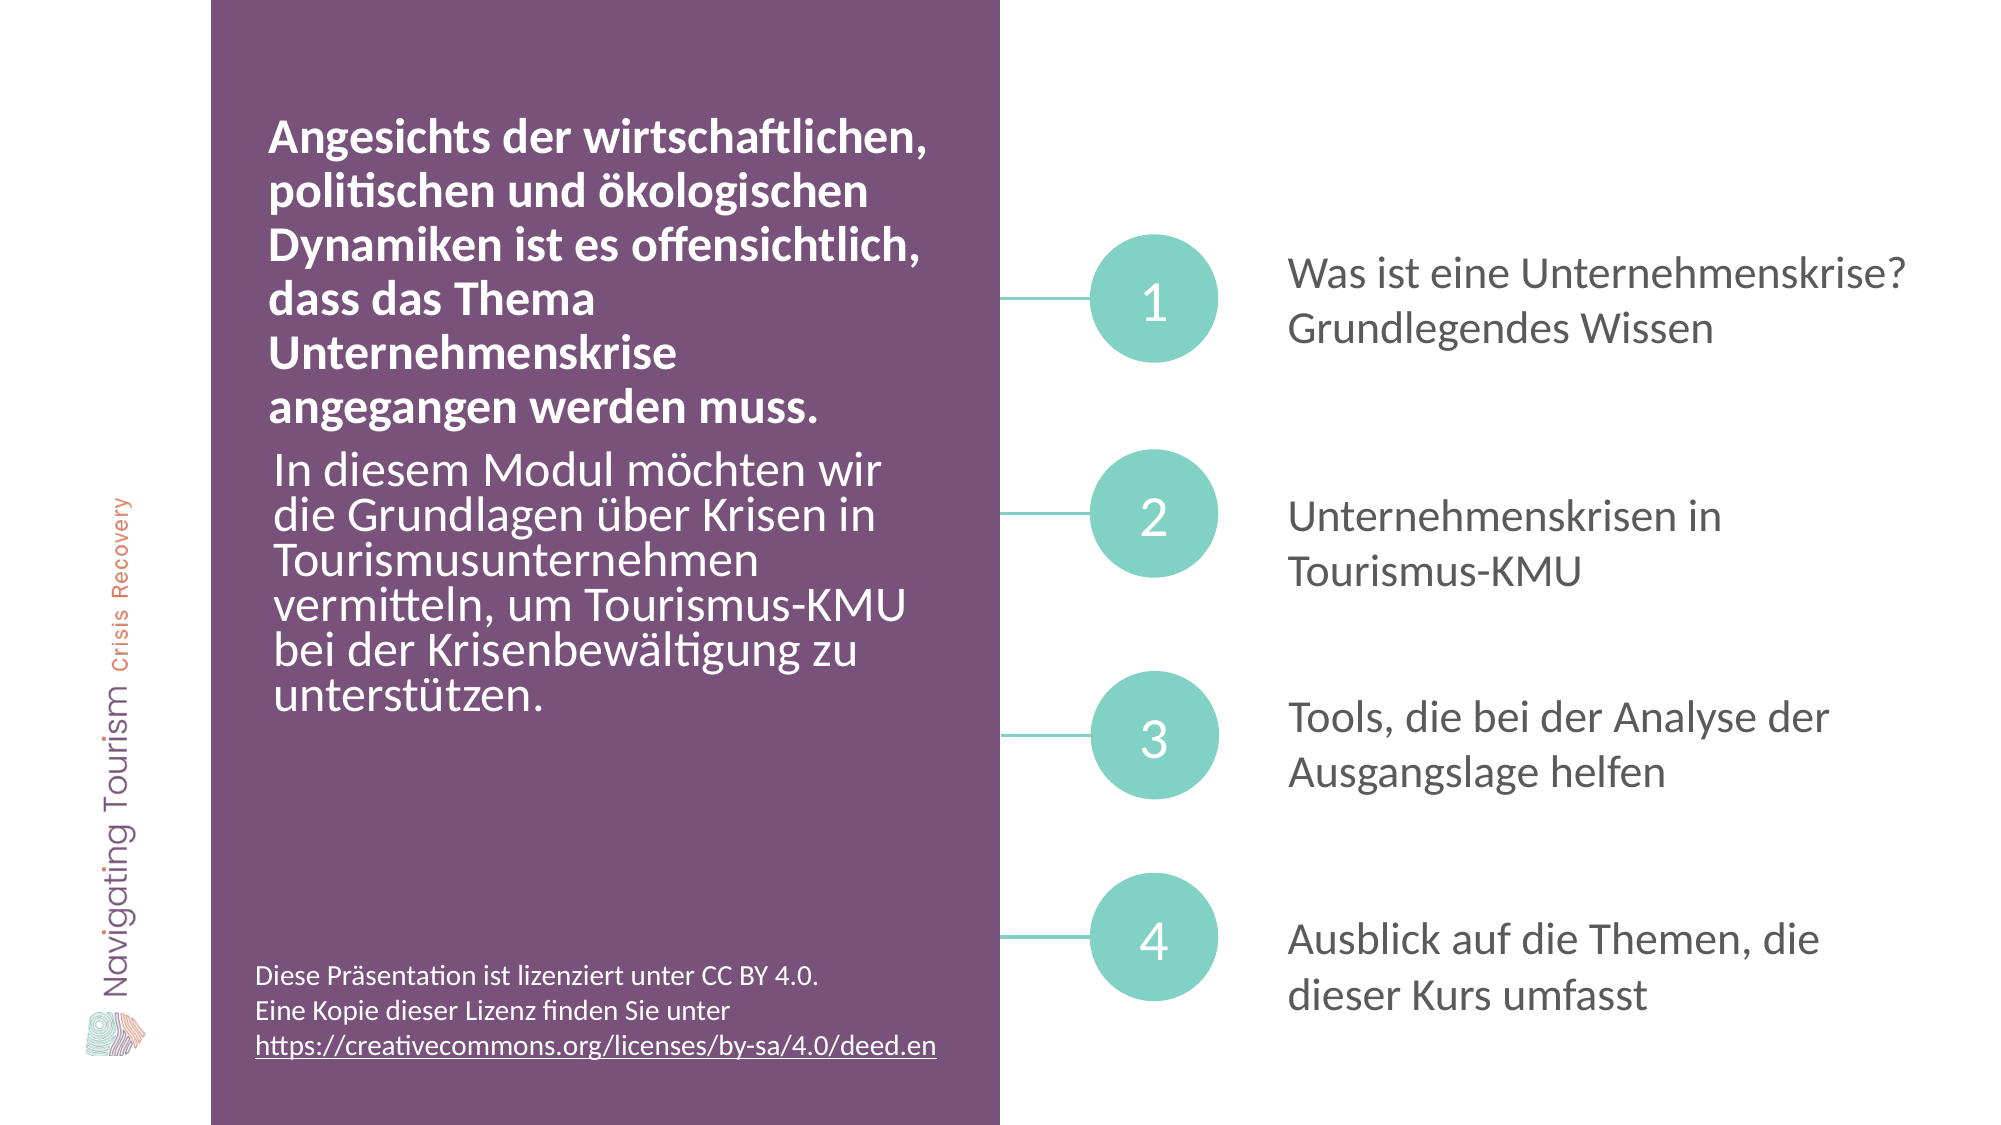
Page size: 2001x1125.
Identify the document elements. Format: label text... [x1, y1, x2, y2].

text_box Unternehmenskrisen in Tourismus-KMU [1272, 478, 1926, 604]
list Angesichts der wirtschaftlichen, politischen und ökologischen Dynamiken ist es offensichtlich, dass das Thema Unternehmenskrise angegangen werden muss. [253, 103, 952, 203]
picture [87, 497, 142, 1004]
text_box Ausblick auf die Themen, die dieser Kurs umfasst [1272, 901, 1926, 1027]
list In diesem Modul möchten wir die Grundlagen über Krisen in Tourismusunternehmen vermitteln, um Tourismus-KMU bei der Krisenbewältigung zu unterstützen. [258, 442, 945, 949]
text_box [1090, 873, 1218, 1001]
text_box 2 [1123, 470, 1185, 556]
text_box [1090, 235, 1218, 362]
text_box Tools, die bei der Analyse der Ausgangslage helfen [1273, 679, 1926, 805]
text_box 4 [1123, 894, 1185, 980]
text_box 3 [1123, 692, 1185, 778]
text_box 1 [1123, 255, 1185, 341]
text_box Was ist eine Unternehmenskrise? Grundlegendes Wissen [1272, 235, 1926, 361]
text_box [1091, 671, 1219, 799]
picture [80, 1006, 148, 1055]
text_box Diese Präsentation ist lizenziert unter CC BY 4.0. Eine Kopie dieser Lizenz finden Sie unter https://creativecommons.org/licenses/by-sa/4.0/deed.en [240, 949, 1004, 1069]
text_box [1090, 450, 1218, 577]
